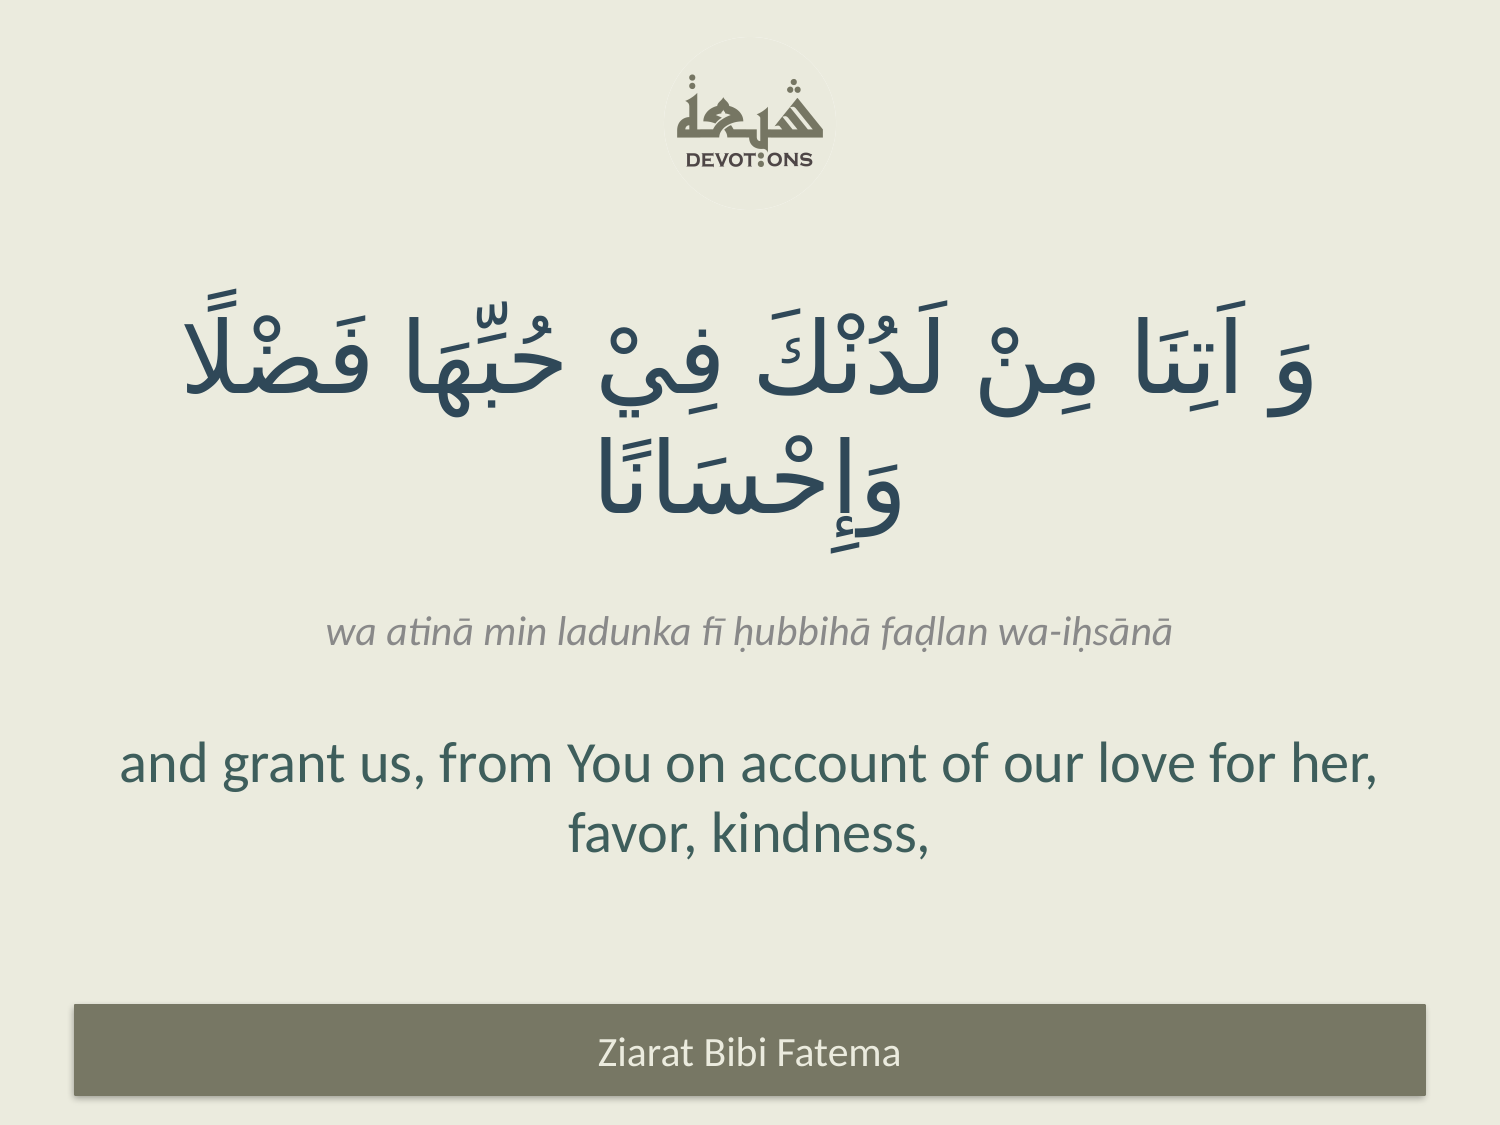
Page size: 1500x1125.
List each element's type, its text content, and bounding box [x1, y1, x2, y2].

text_box Ziarat Bibi Fatema [583, 1017, 917, 1083]
text_box [74, 1004, 1426, 1096]
text_box وَ اَتِنَا مِنْ لَدُنْكَ فِيْ حُبِّهَا فَضْلًا وَإِحْسَانًا wa atinā min ladunka fī ḥubbihā faḍlan wa-iḥsānā and grant us, from You on account of our love for her, favor, kindness, [74, 286, 1425, 871]
picture [656, 29, 844, 218]
